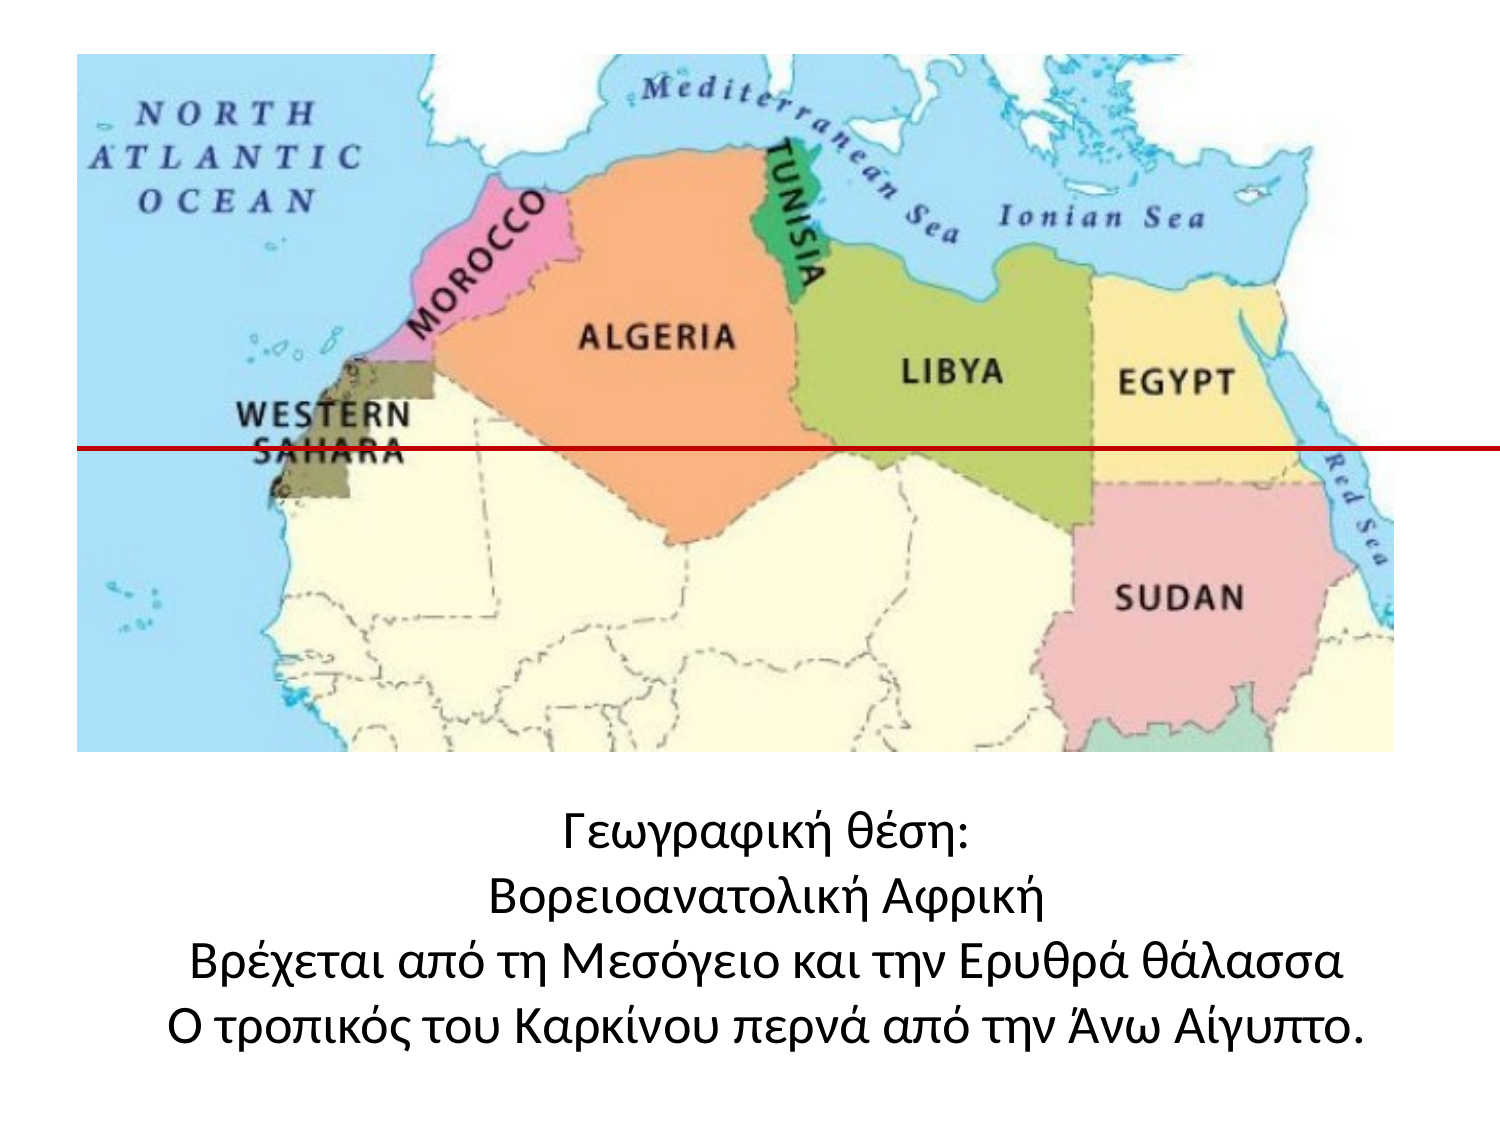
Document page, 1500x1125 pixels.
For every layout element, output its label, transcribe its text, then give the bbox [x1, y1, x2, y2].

picture [77, 54, 1394, 448]
picture [77, 449, 1394, 752]
text_box Γεωγραφική θέση: Βορειοανατολική Αφρική Βρέχεται από τη Μεσόγειο και την Ερυθρά θάλασσα Ο τροπικός του Καρκίνου περνά από την Άνω Αίγυπτο. [76, 786, 1459, 1062]
